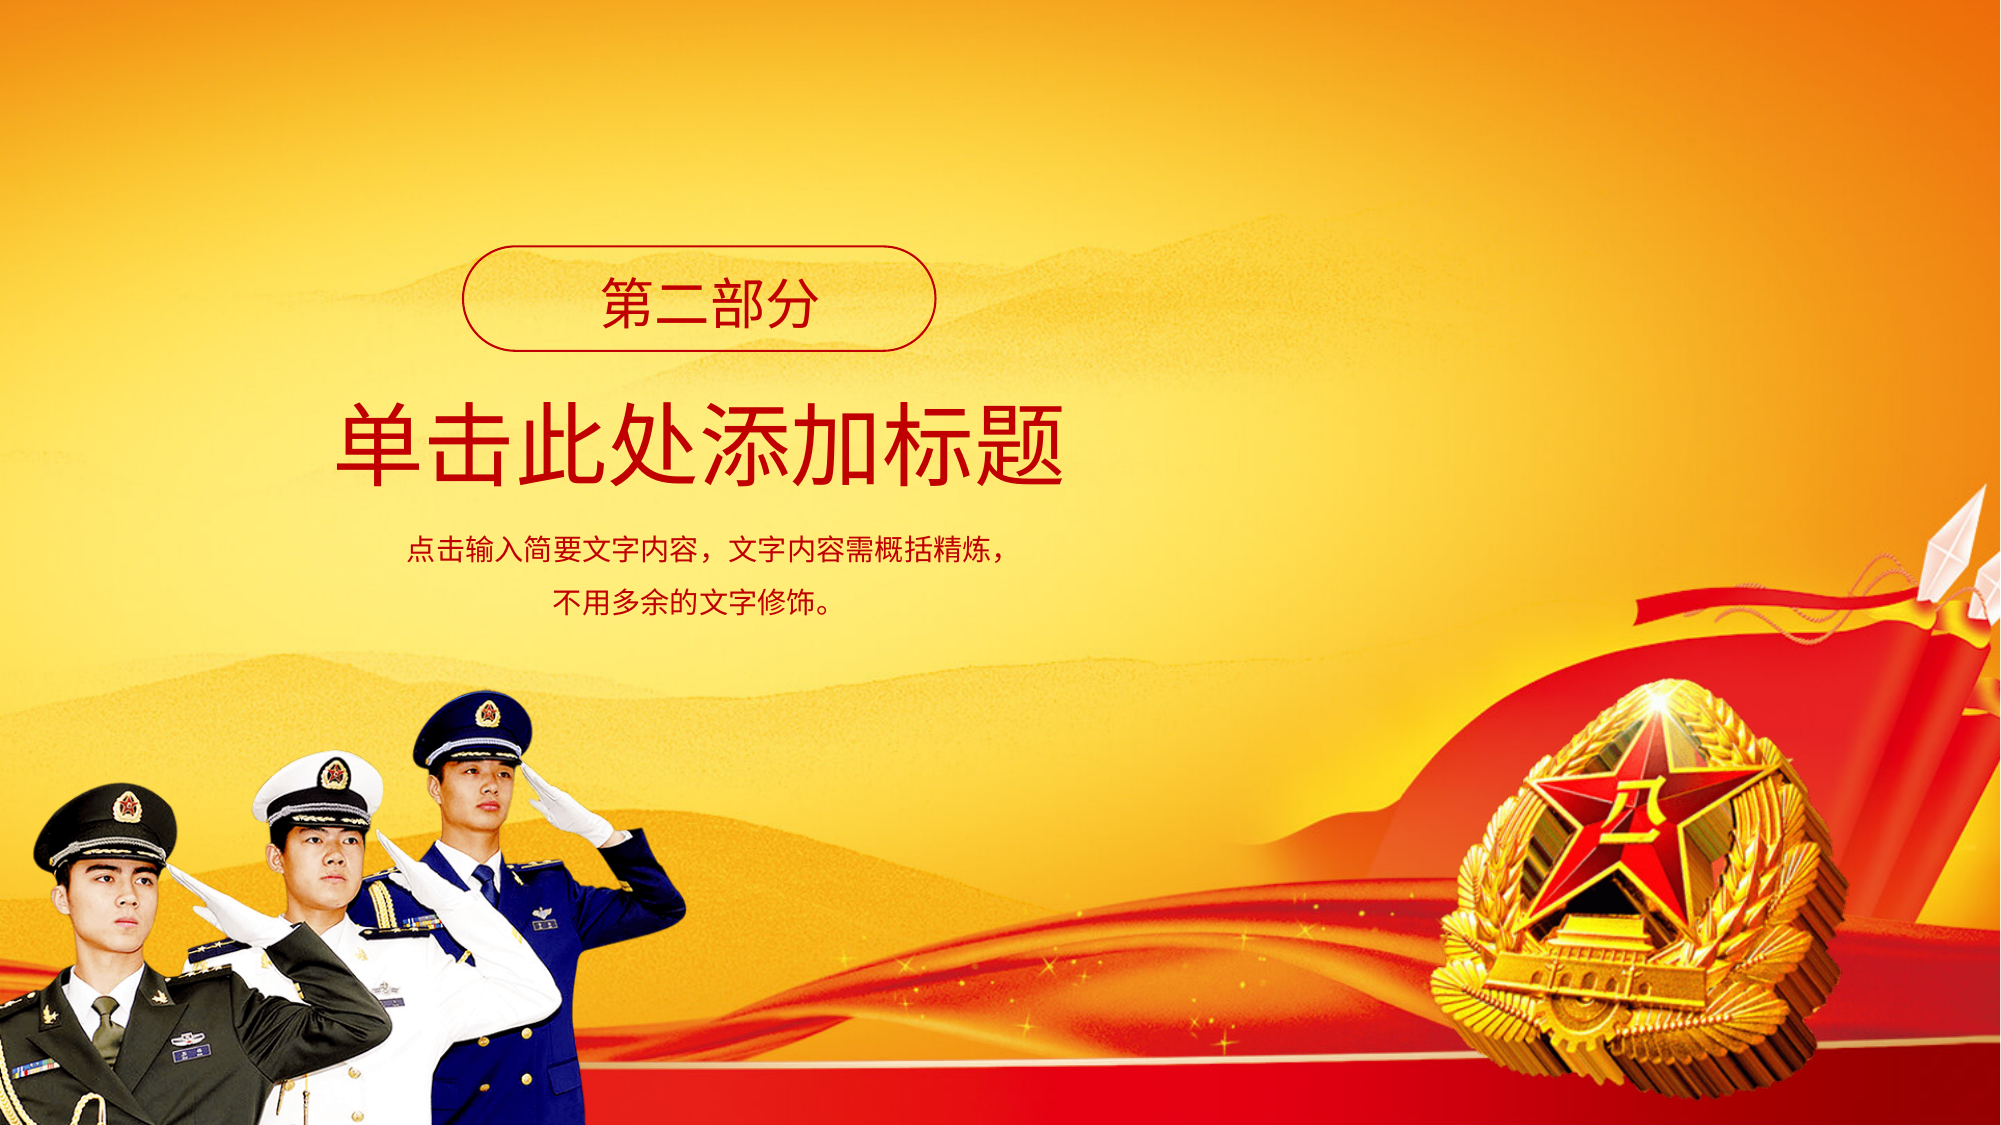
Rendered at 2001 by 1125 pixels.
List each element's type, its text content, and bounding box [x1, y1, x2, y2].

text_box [462, 246, 936, 351]
picture [0, 0, 2001, 1125]
text_box 点击输入简要文字内容，文字内容需概括精炼，不用多余的文字修饰。 [383, 506, 1016, 627]
text_box 单击此处添加标题 [317, 380, 1082, 506]
